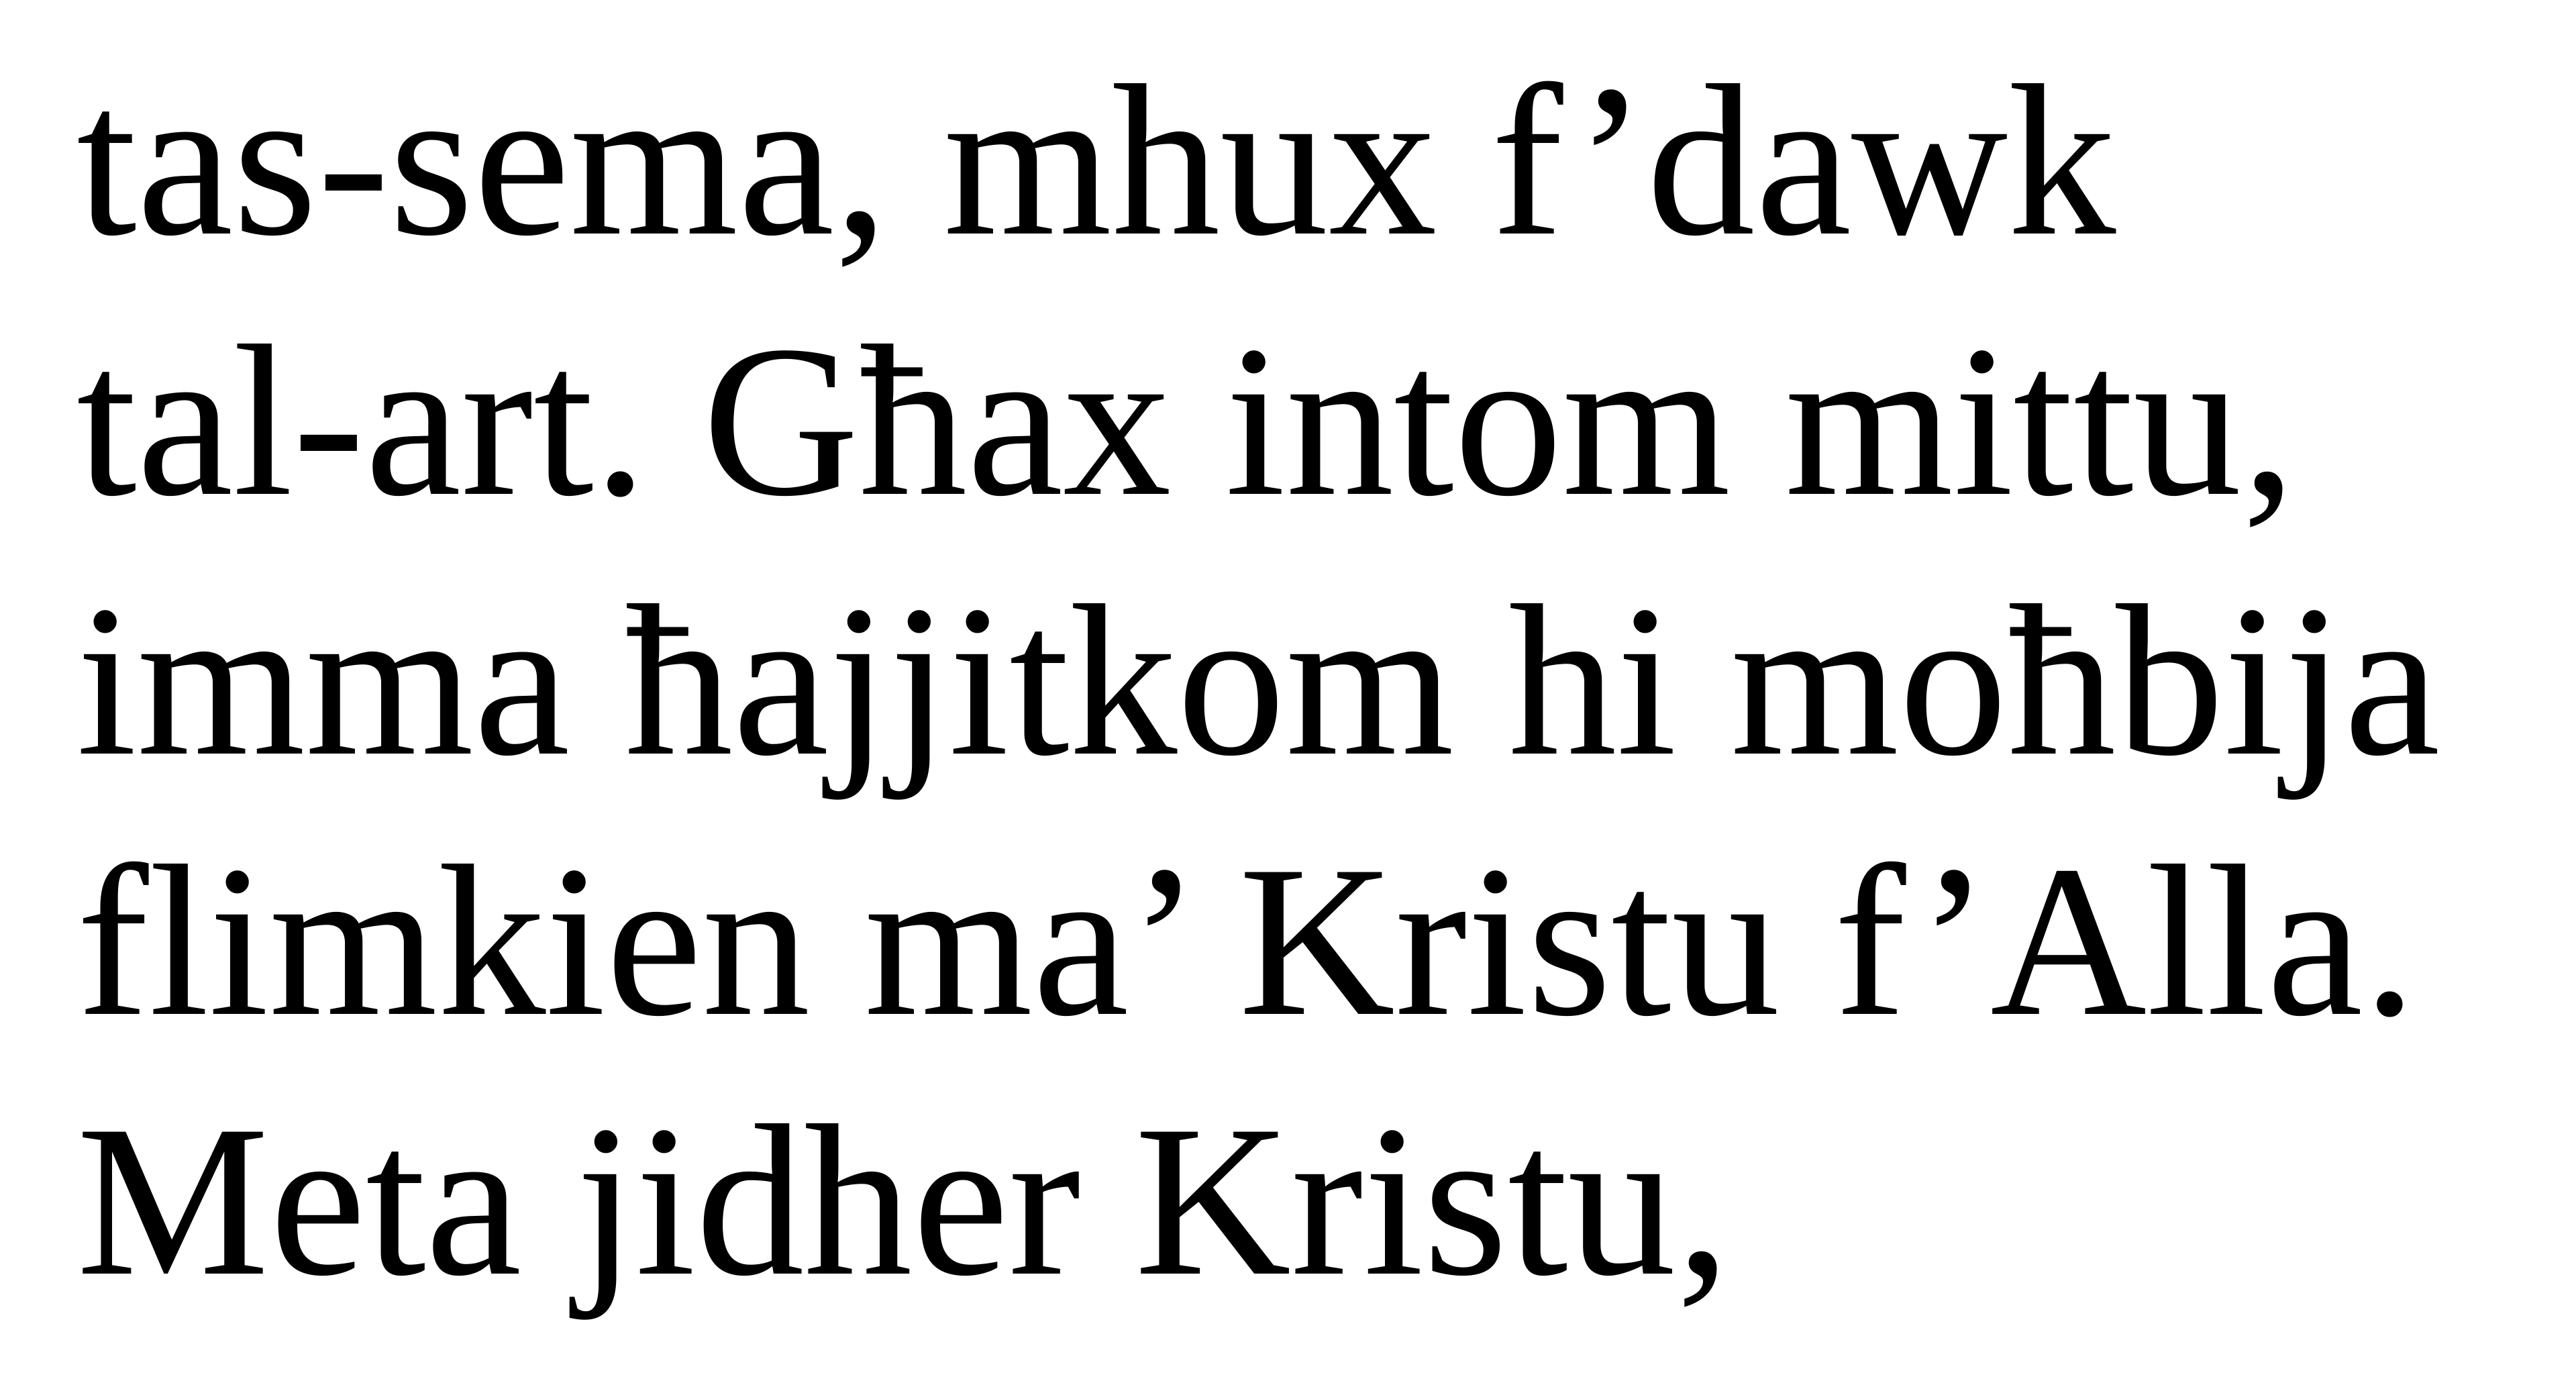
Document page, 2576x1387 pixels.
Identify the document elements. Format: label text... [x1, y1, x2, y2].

text_box tas-sema, mhux f’dawk tal-art. Għax intom mittu, imma ħajjitkom hi moħbija flimkien ma’ Kristu f’Alla. Meta jidher Kristu, [67, 12, 2509, 1323]
